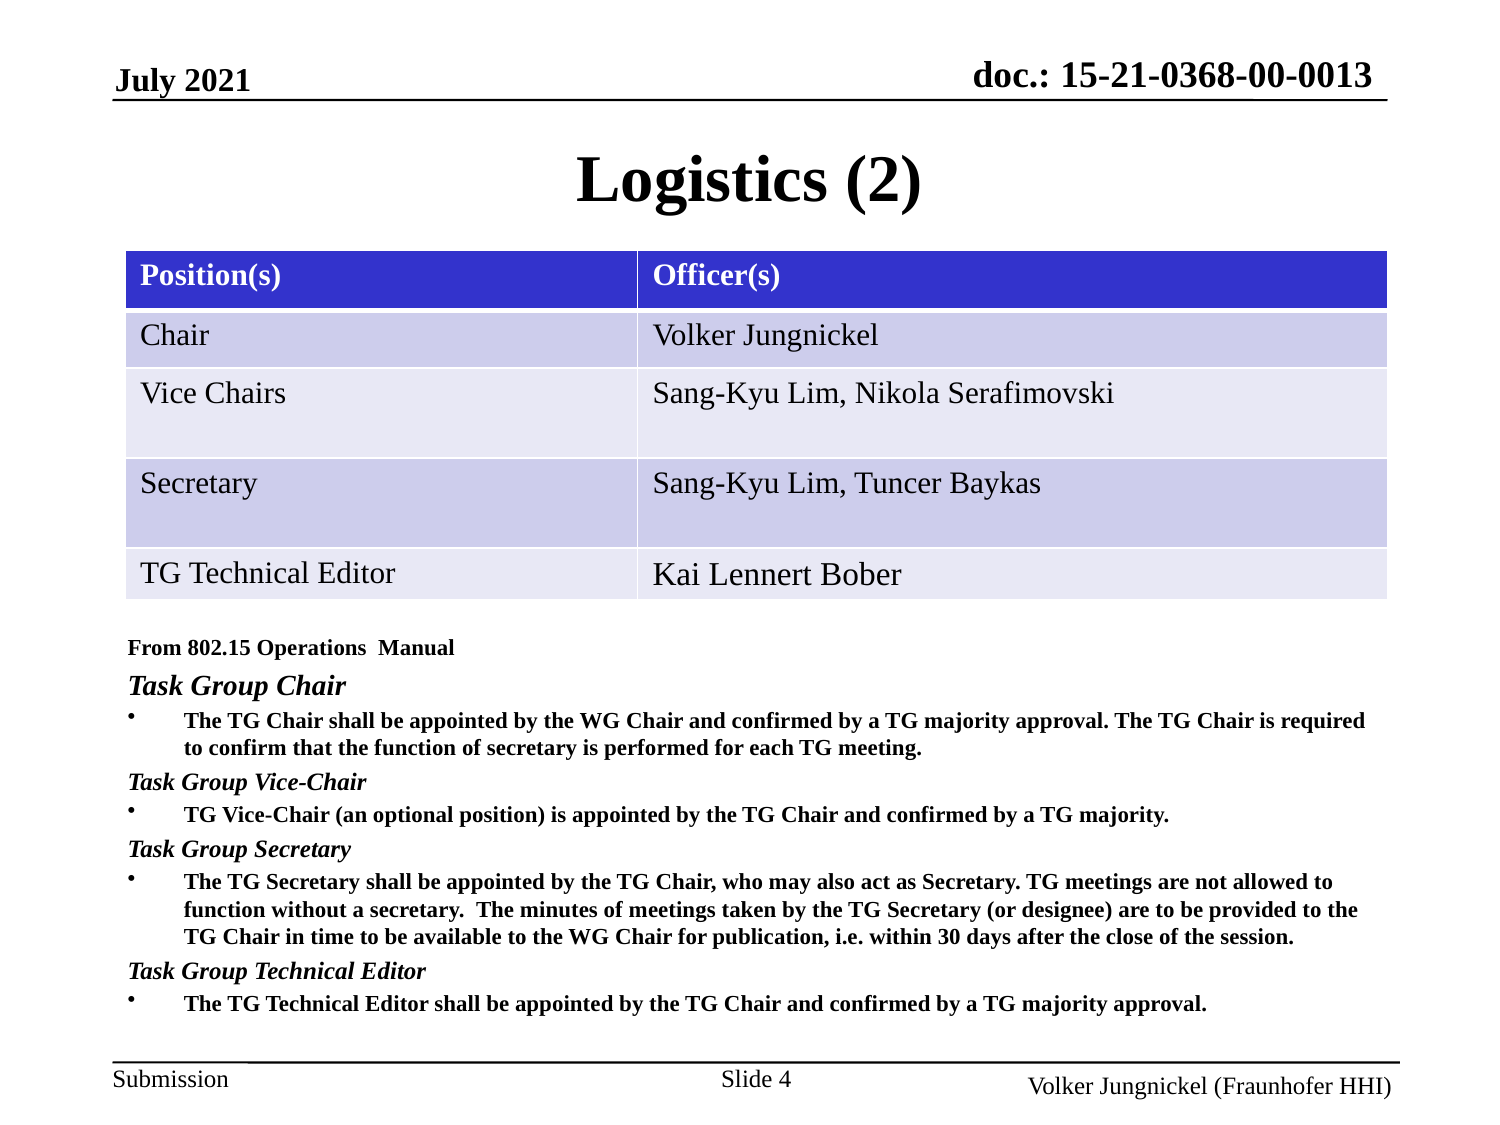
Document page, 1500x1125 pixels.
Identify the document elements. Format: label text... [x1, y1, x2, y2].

footer Volker Jungnickel (Fraunhofer HHI) [1012, 1062, 1439, 1100]
table_cell Vice Chairs [126, 369, 637, 457]
text_box From 802.15 Operations Manual Task Group Chair The TG Chair shall be appointed by the WG Chair and confirmed by a TG majority approval. The TG Chair is required to confirm that the function of secretary is performed for each TG meeting. Task Group Vice-Chair TG Vice-Chair (an optional position) is appointed by the TG Chair and confirmed by a TG majority. Task Group Secretary The TG Secretary shall be appointed by the TG Chair, who may also act as Secretary. TG meetings are not allowed to function without a secretary. The minutes of meetings taken by the TG Secretary (or designee) are to be provided to the TG Chair in time to be available to the WG Chair for publication, i.e. within 30 days after the close of the session. Task Group Technical Editor The TG Technical Editor shall be appointed by the TG Chair and confirmed by a TG majority approval. [112, 624, 1388, 988]
table_cell Sang-Kyu Lim, Nikola Serafimovski [638, 369, 1387, 457]
table_header Position(s) [126, 263, 637, 308]
slide_number Slide 4 [711, 1061, 801, 1093]
table_cell Chair [126, 313, 637, 367]
table_cell Volker Jungnickel [638, 313, 1387, 367]
text_box Logistics (2) [112, 87, 1388, 263]
table_cell Sang-Kyu Lim, Tuncer Baykas [638, 459, 1387, 547]
table_cell Kai Lennert Bober [638, 549, 1387, 599]
table_cell Secretary [126, 459, 637, 547]
table_cell TG Technical Editor [126, 549, 637, 599]
table_header Officer(s) [638, 263, 1387, 308]
